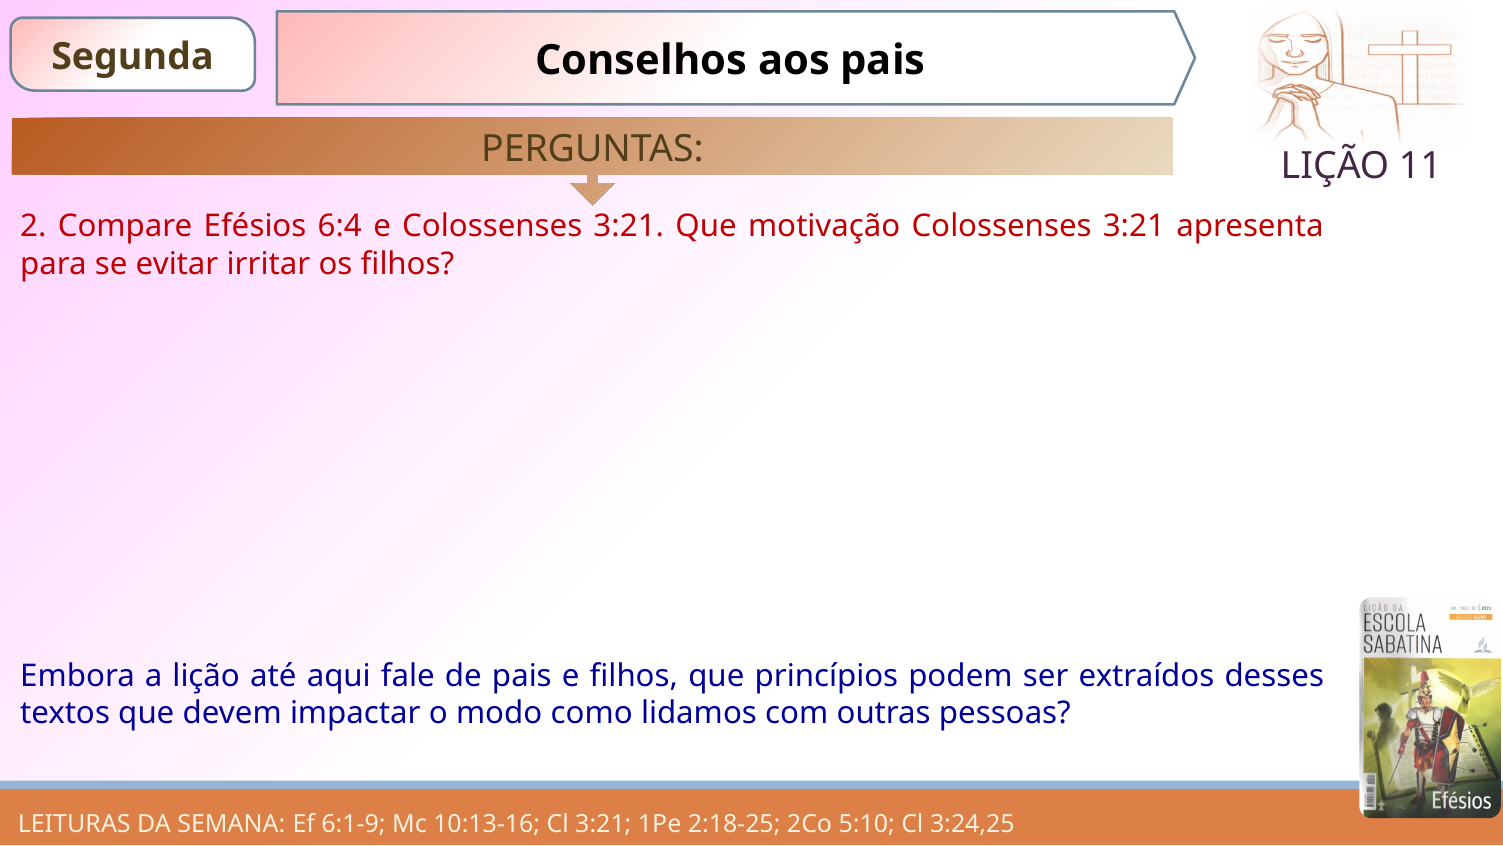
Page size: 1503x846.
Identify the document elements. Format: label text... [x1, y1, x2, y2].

text_box PERGUNTAS: [10, 116, 1174, 207]
text_box 2. Compare Efésios 6:4 e Colossenses 3:21. Que motivação Colossenses 3:21 apresenta para se evitar irritar os filhos? Embora a lição até aqui fale de pais e filhos, que princípios podem ser extraídos desses textos que devem impactar o modo como lidamos com outras pessoas? [5, 198, 1341, 738]
text_box LIÇÃO 11 [1265, 157, 1458, 194]
text_box Conselhos aos pais [275, 10, 1197, 106]
picture [1248, 2, 1474, 150]
text_box Segunda [9, 16, 257, 92]
text_box LEITURAS DA SEMANA: Ef 6:1-9; Mc 10:13-16; Cl 3:21; 1Pe 2:18-25; 2Co 5:10; Cl 3:24,25 [3, 799, 1421, 845]
picture [1358, 596, 1502, 819]
